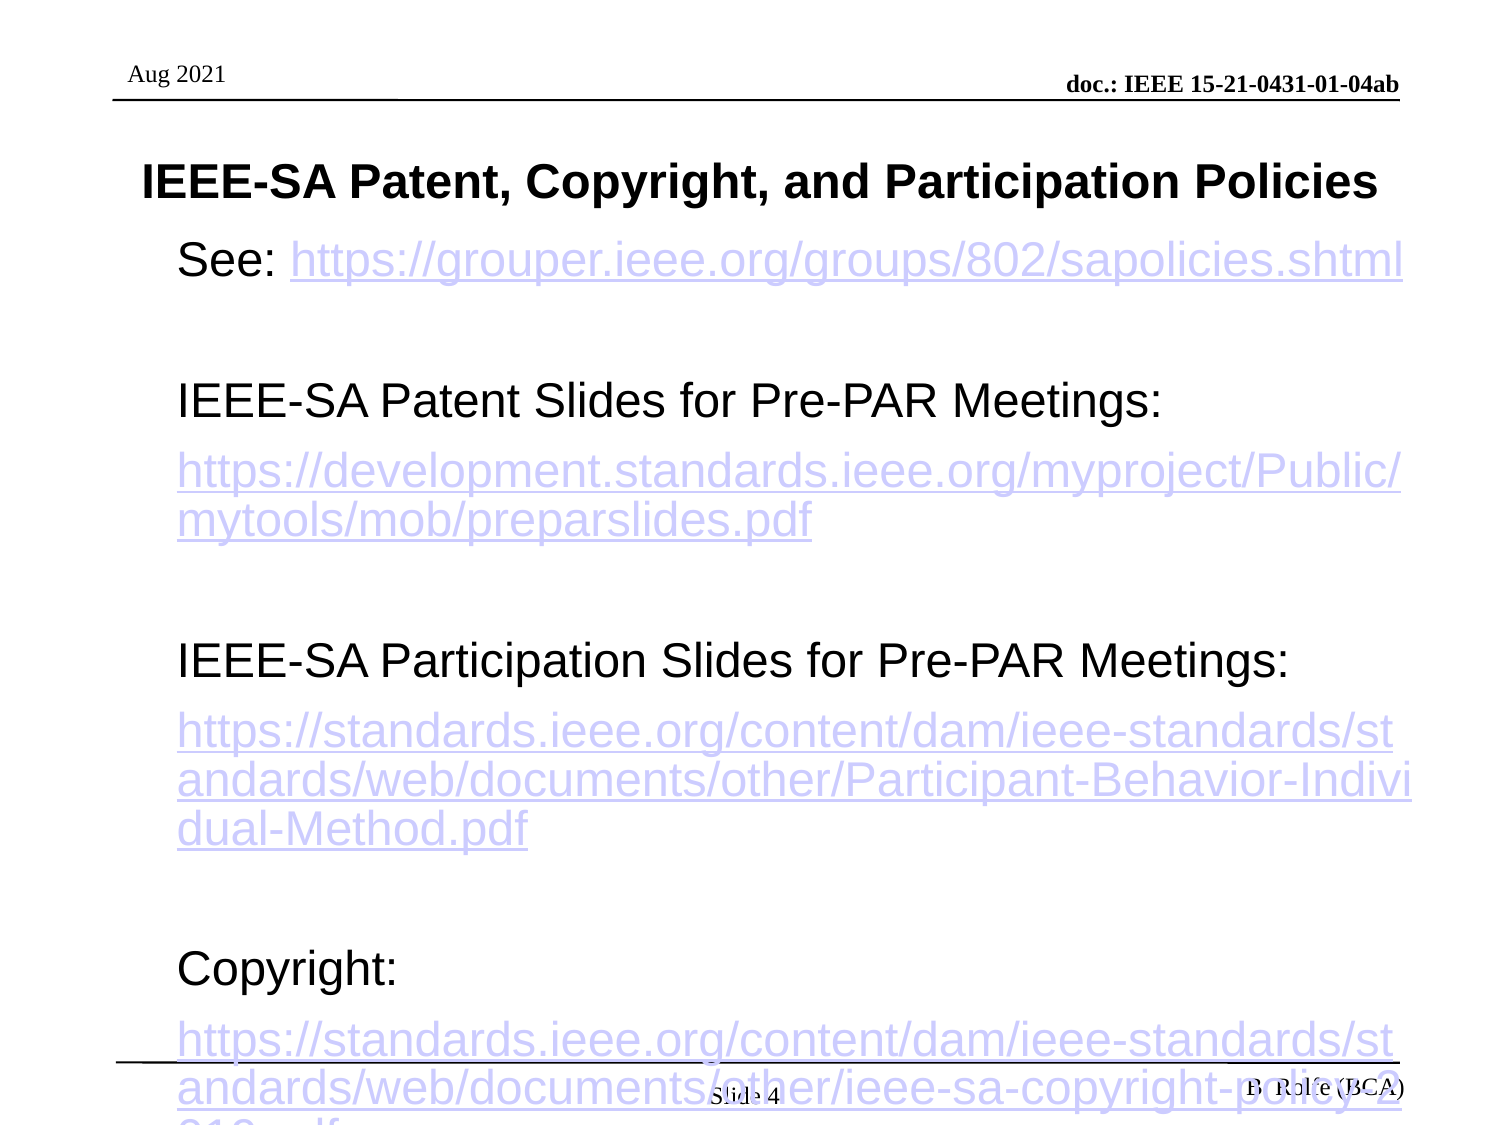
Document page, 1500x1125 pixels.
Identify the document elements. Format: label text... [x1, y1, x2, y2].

list See: https://grouper.ieee.org/groups/802/sapolicies.shtml IEEE-SA Patent Slides for Pre-PAR Meetings: https://development.standards.ieee.org/myproject/Public/mytools/mob/preparslides.pdf IEEE-SA Participation Slides for Pre-PAR Meetings: https://standards.ieee.org/content/dam/ieee-standards/standards/web/documents/other/Participant-Behavior-Individual-Method.pdf Copyright: https://standards.ieee.org/content/dam/ieee-standards/standards/web/documents/other/ieee-sa-copyright-policy-2019.pdf [161, 220, 1436, 953]
slide_number Slide 4 [690, 1075, 799, 1115]
title IEEE-SA Patent, Copyright, and Participation Policies [123, 113, 1398, 244]
